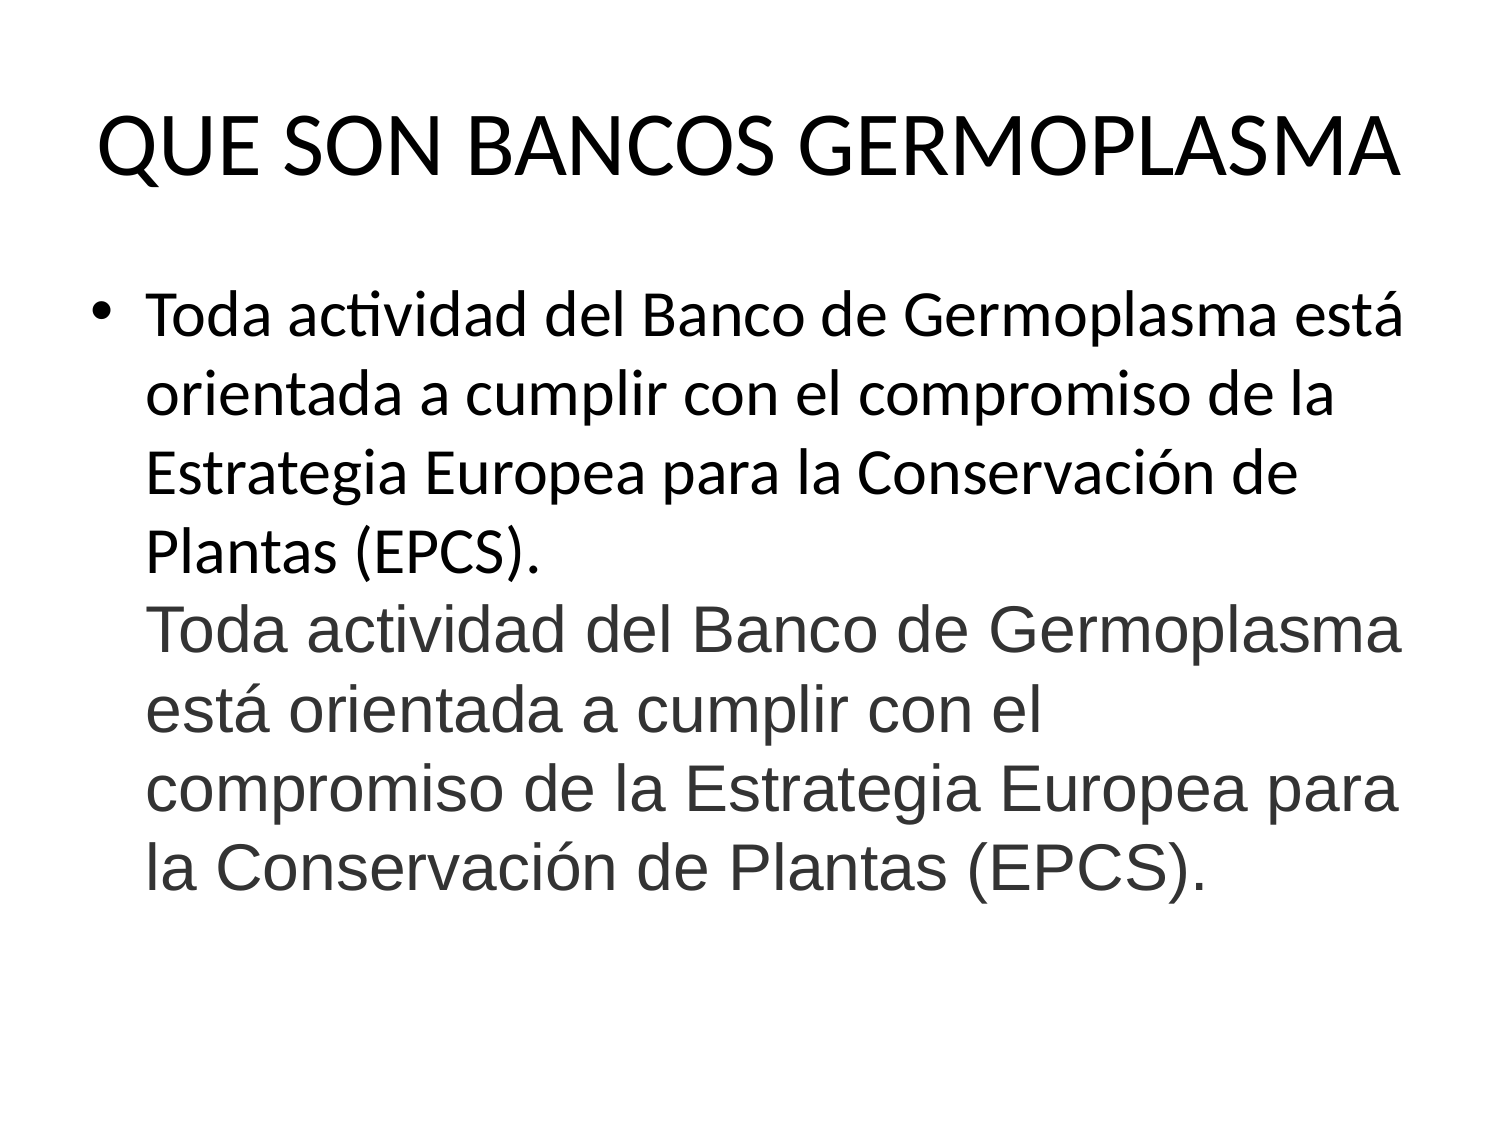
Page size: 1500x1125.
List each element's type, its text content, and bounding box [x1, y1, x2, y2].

title QUE SON BANCOS GERMOPLASMA [75, 45, 1425, 233]
list Toda actividad del Banco de Germoplasma está orientada a cumplir con el compromiso de la Estrategia Europea para la Conservación de Plantas (EPCS). Toda actividad del Banco de Germoplasma está orientada a cumplir con el compromiso de la Estrategia Europea para la Conservación de Plantas (EPCS). [75, 262, 1425, 1005]
